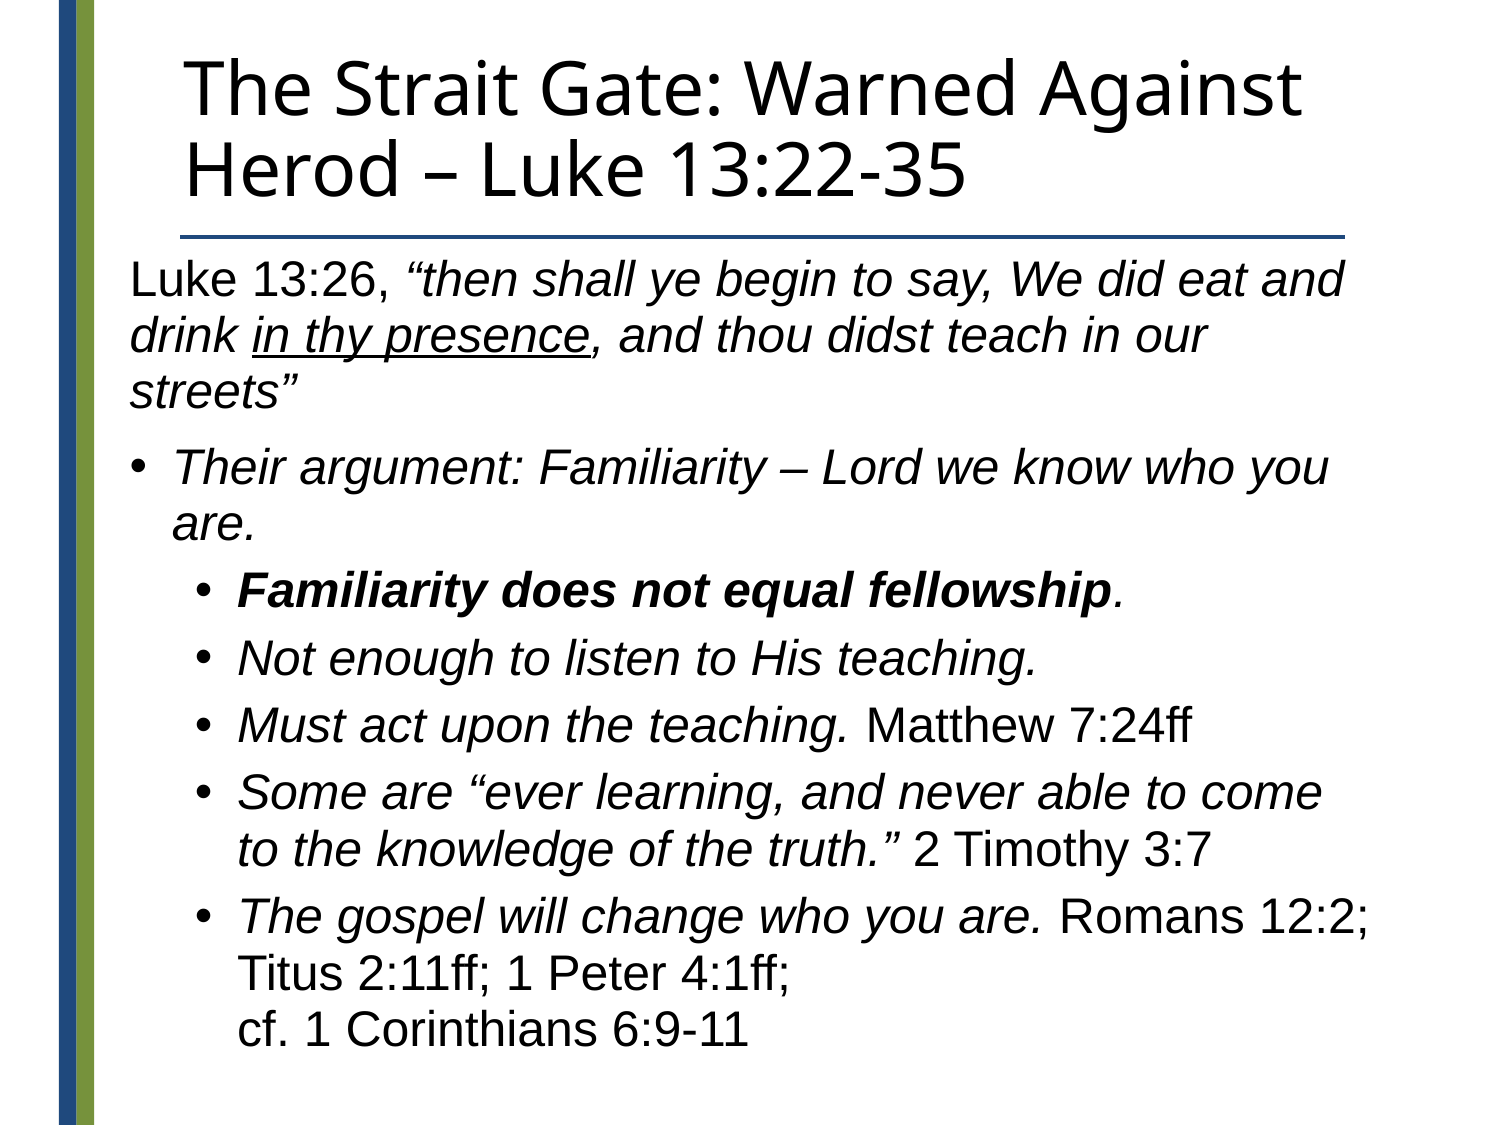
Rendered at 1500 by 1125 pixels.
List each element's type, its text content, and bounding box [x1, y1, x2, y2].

list Luke 13:26, “then shall ye begin to say, We did eat and drink in thy presence, and thou didst teach in our streets” Their argument: Familiarity – Lord we know who you are. Familiarity does not equal fellowship. Not enough to listen to His teaching. Must act upon the teaching. Matthew 7:24ff Some are “ever learning, and never able to come to the knowledge of the truth.” 2 Timothy 3:7 The gospel will change who you are. Romans 12:2; Titus 2:11ff; 1 Peter 4:1ff; cf. 1 Corinthians 6:9-11 [114, 243, 1388, 1066]
title The Strait Gate: Warned Against Herod – Luke 13:22-35 [168, 44, 1351, 243]
